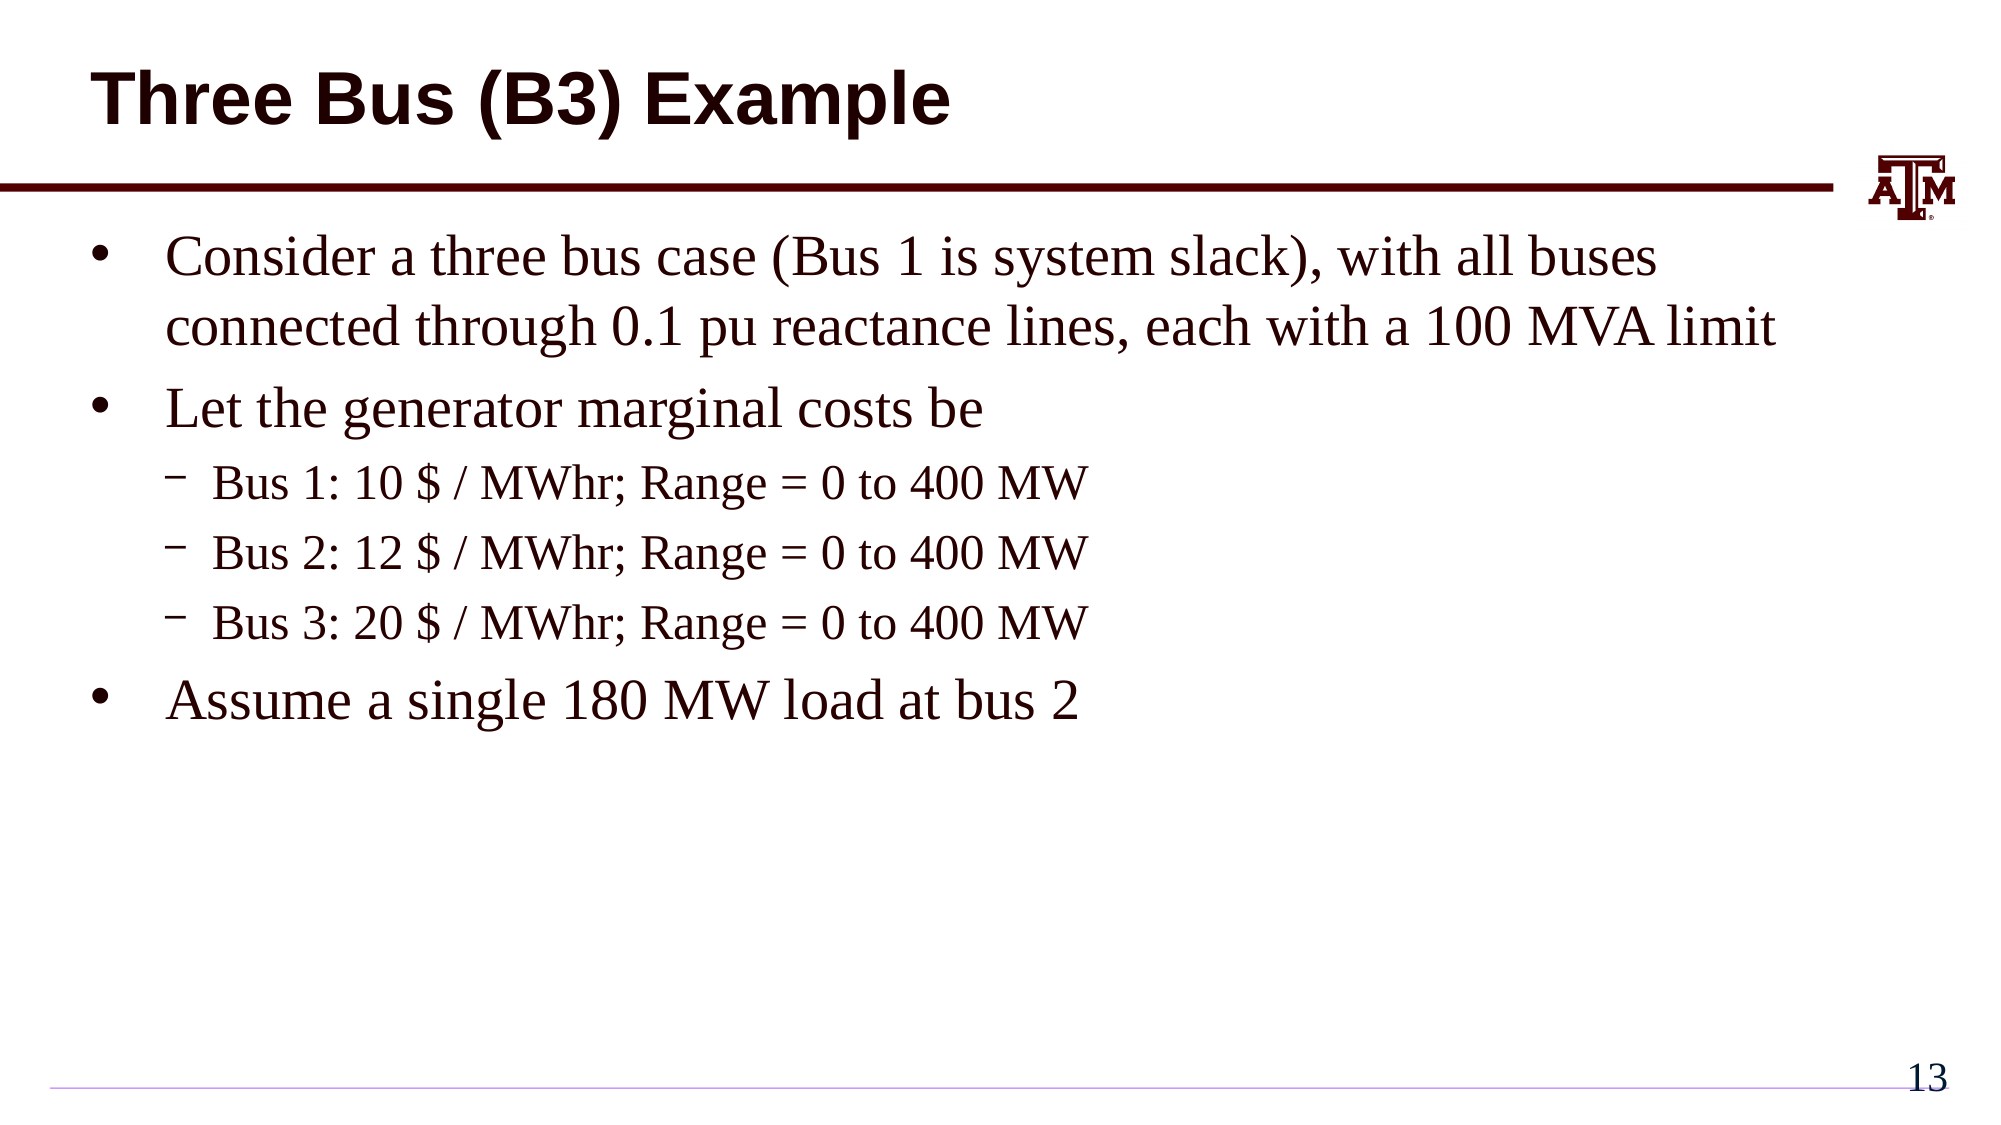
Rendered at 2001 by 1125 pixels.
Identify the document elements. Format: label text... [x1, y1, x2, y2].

text_box 12 [1862, 1037, 1964, 1113]
picture [1856, 137, 1967, 238]
list Consider a three bus case (Bus 1 is system slack), with all buses connected through 0.1 pu reactance lines, each with a 100 MVA limit Let the generator marginal costs be Bus 1: 10 $ / MWhr; Range = 0 to 400 MW Bus 2: 12 $ / MWhr; Range = 0 to 400 MW Bus 3: 20 $ / MWhr; Range = 0 to 400 MW Assume a single 180 MW load at bus 2 [74, 209, 1901, 823]
title Three Bus (B3) Example [74, 12, 1909, 188]
